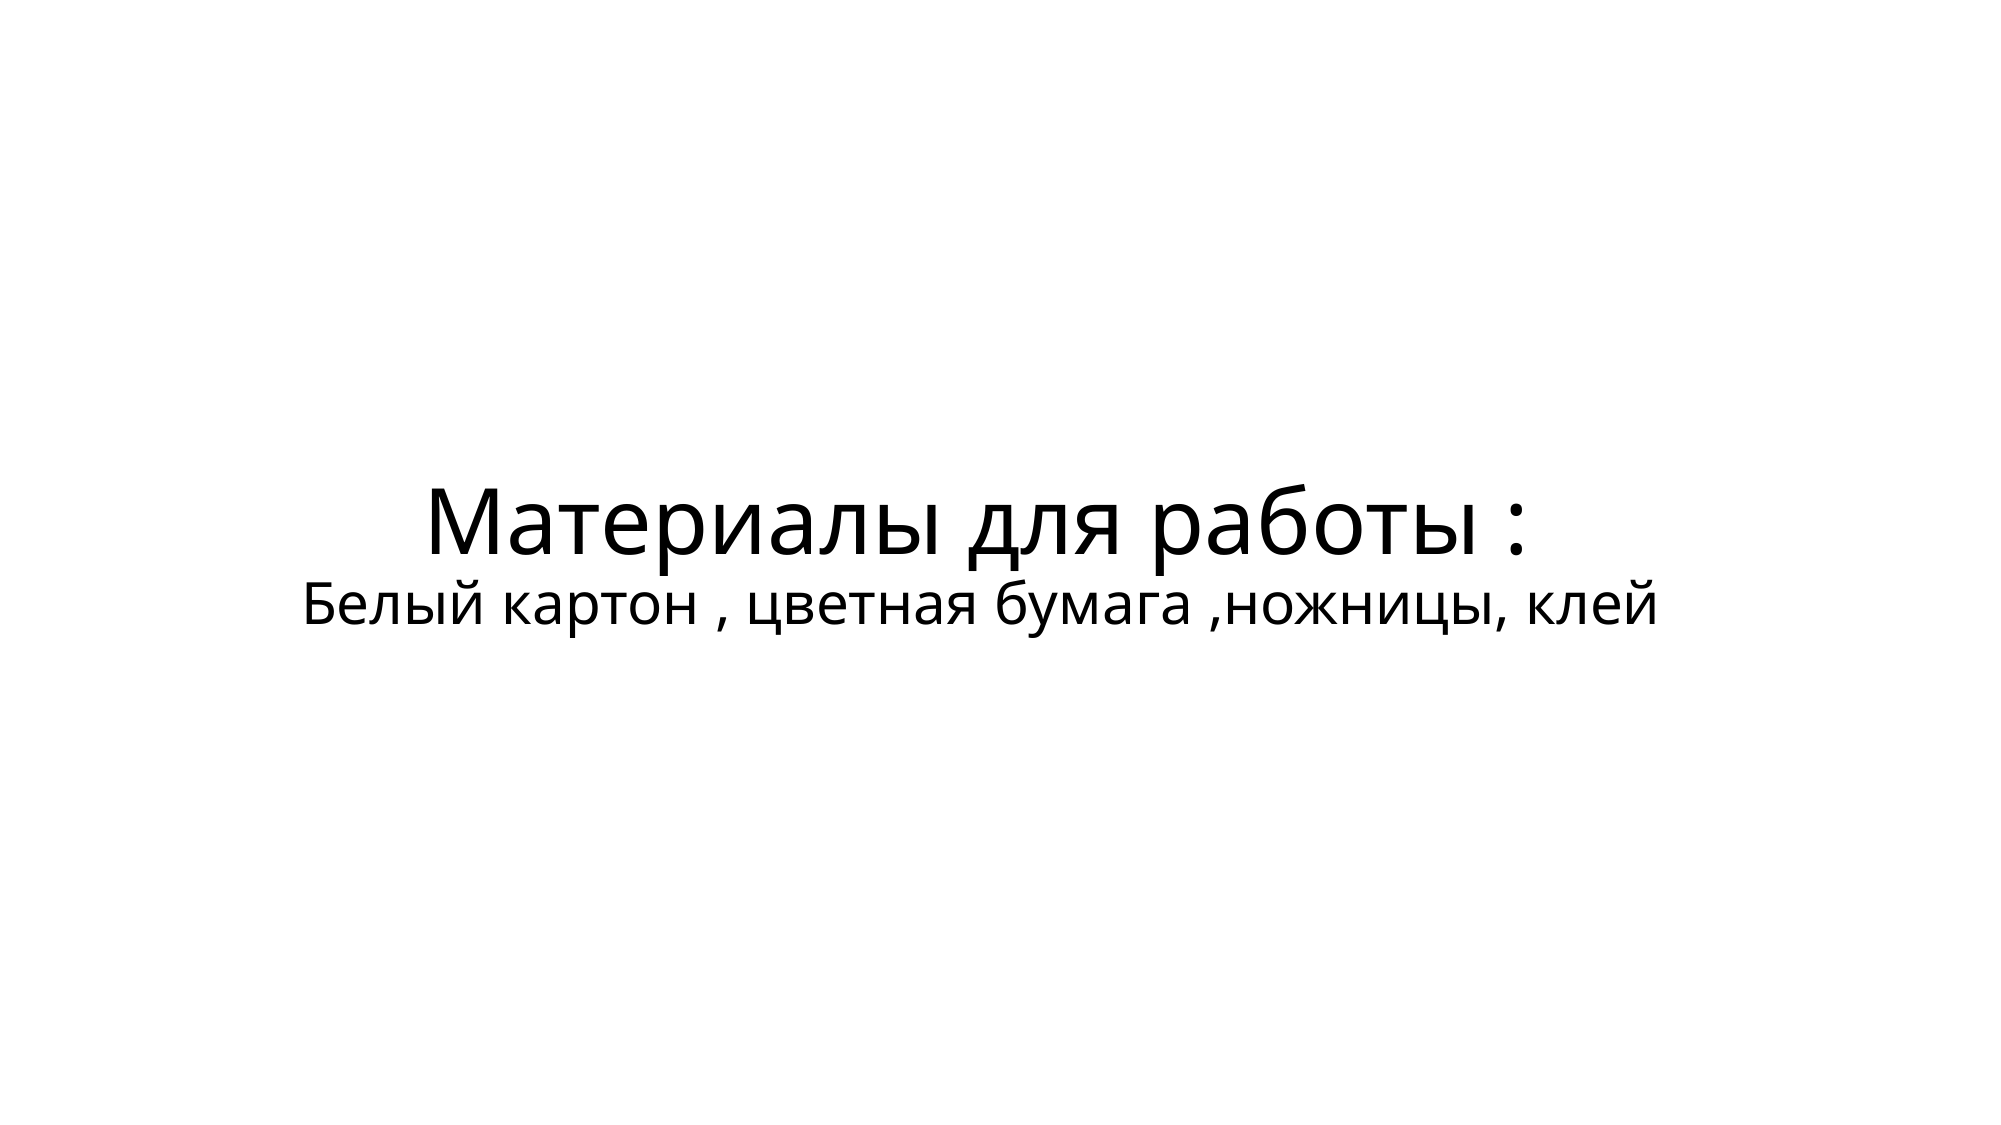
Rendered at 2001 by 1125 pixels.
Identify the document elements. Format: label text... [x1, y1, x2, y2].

title Материалы для работы : Белый картон , цветная бумага ,ножницы, клей [137, 59, 1840, 1053]
